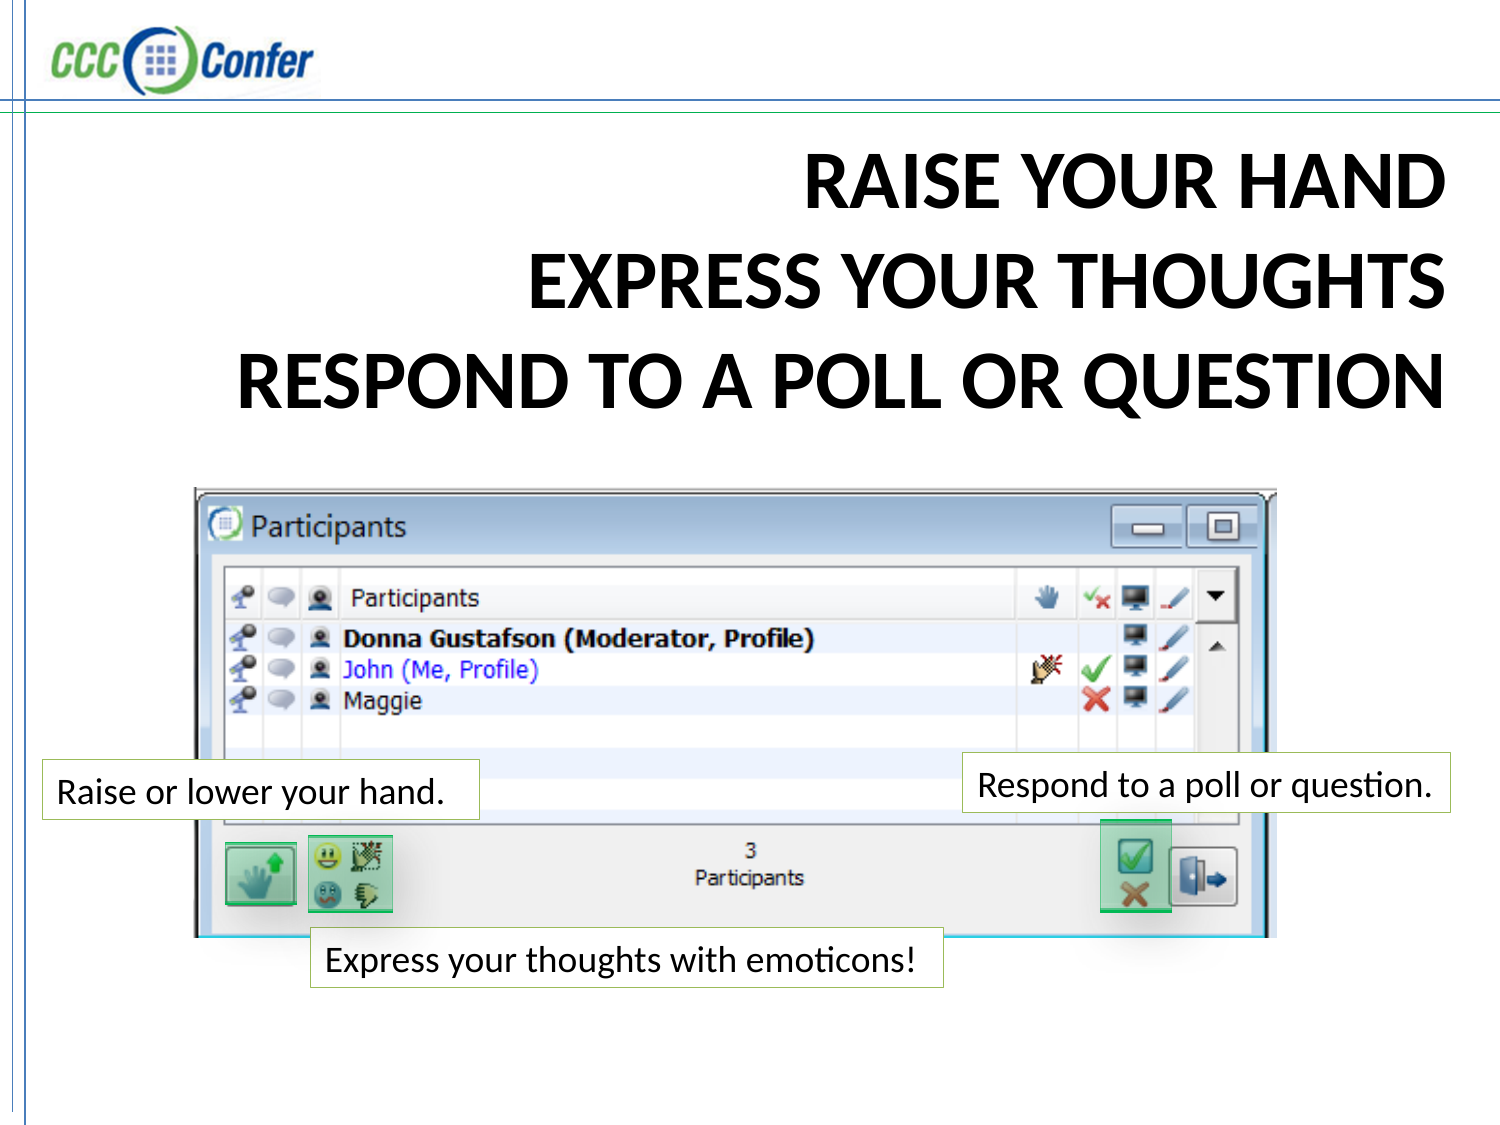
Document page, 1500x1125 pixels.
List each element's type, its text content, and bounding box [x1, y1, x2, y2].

picture [37, 24, 321, 99]
title Raise Your Hand Express Your Thoughts Respond to a Poll or Question [112, 137, 1463, 413]
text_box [41, 487, 1451, 989]
